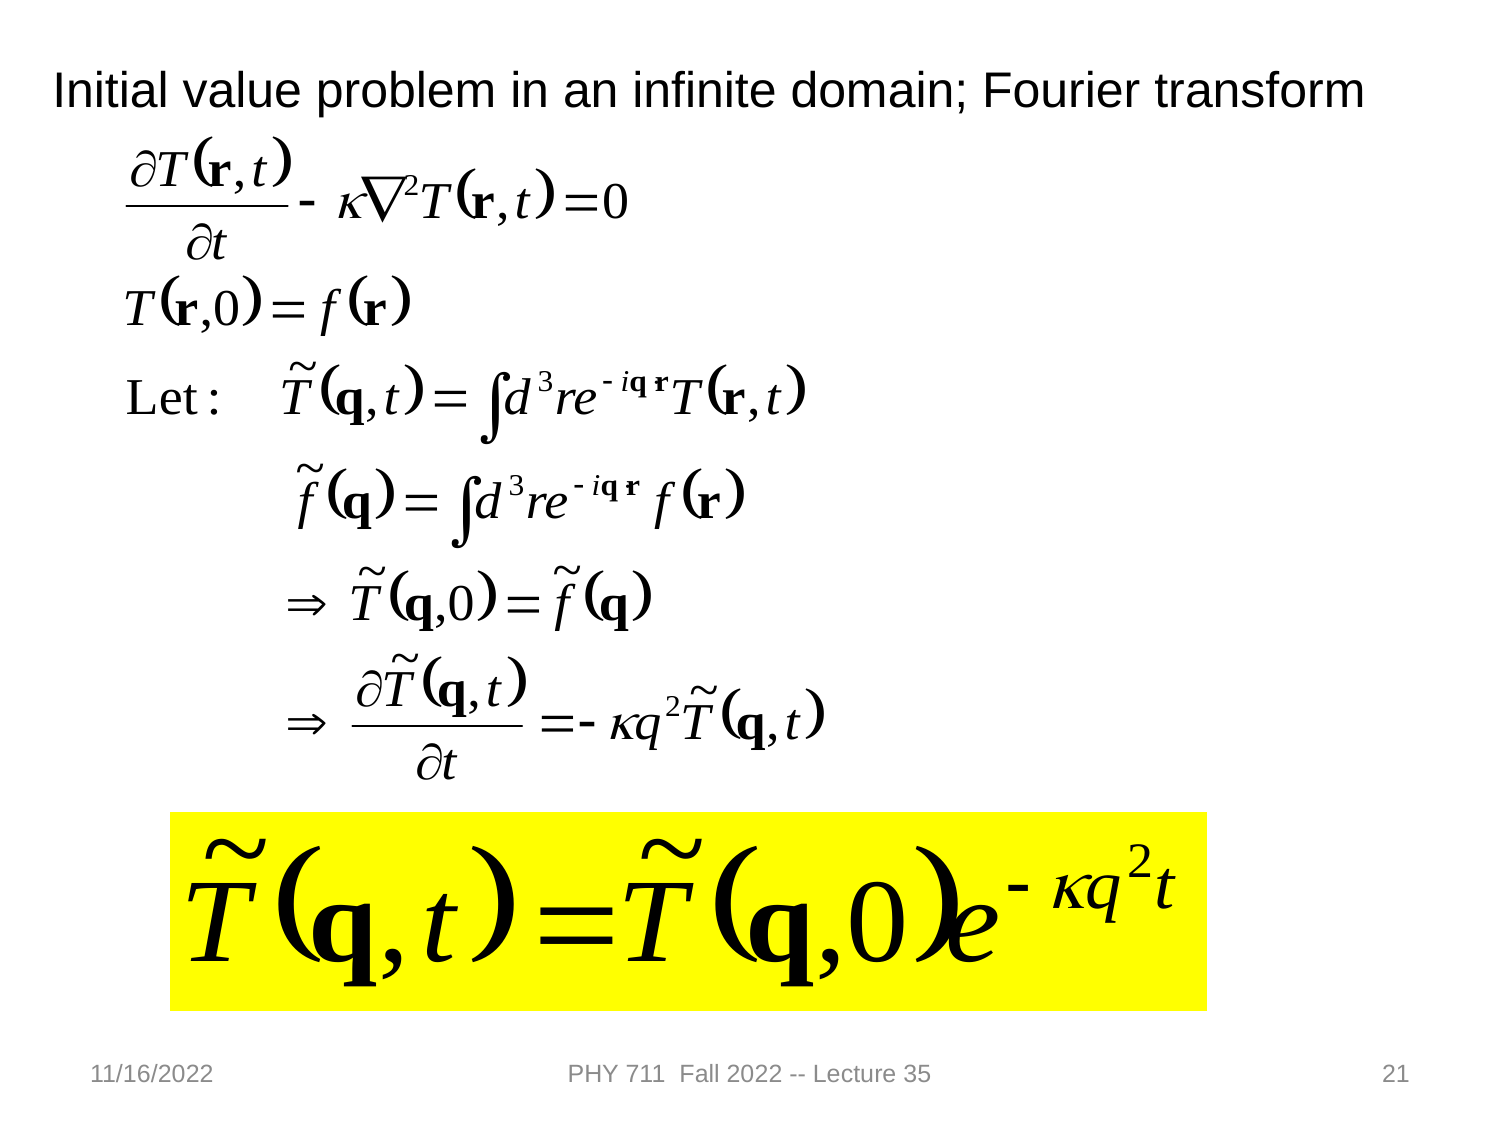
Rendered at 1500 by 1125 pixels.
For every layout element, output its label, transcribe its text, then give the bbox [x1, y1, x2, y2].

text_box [169, 812, 1207, 1012]
slide_number 21 [1074, 1042, 1425, 1103]
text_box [117, 135, 829, 792]
text_box Initial value problem in an infinite domain; Fourier transform [37, 49, 1463, 125]
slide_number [75, 1042, 425, 1103]
footer PHY 711 Fall 2022 -- Lecture 35 [512, 1042, 988, 1103]
